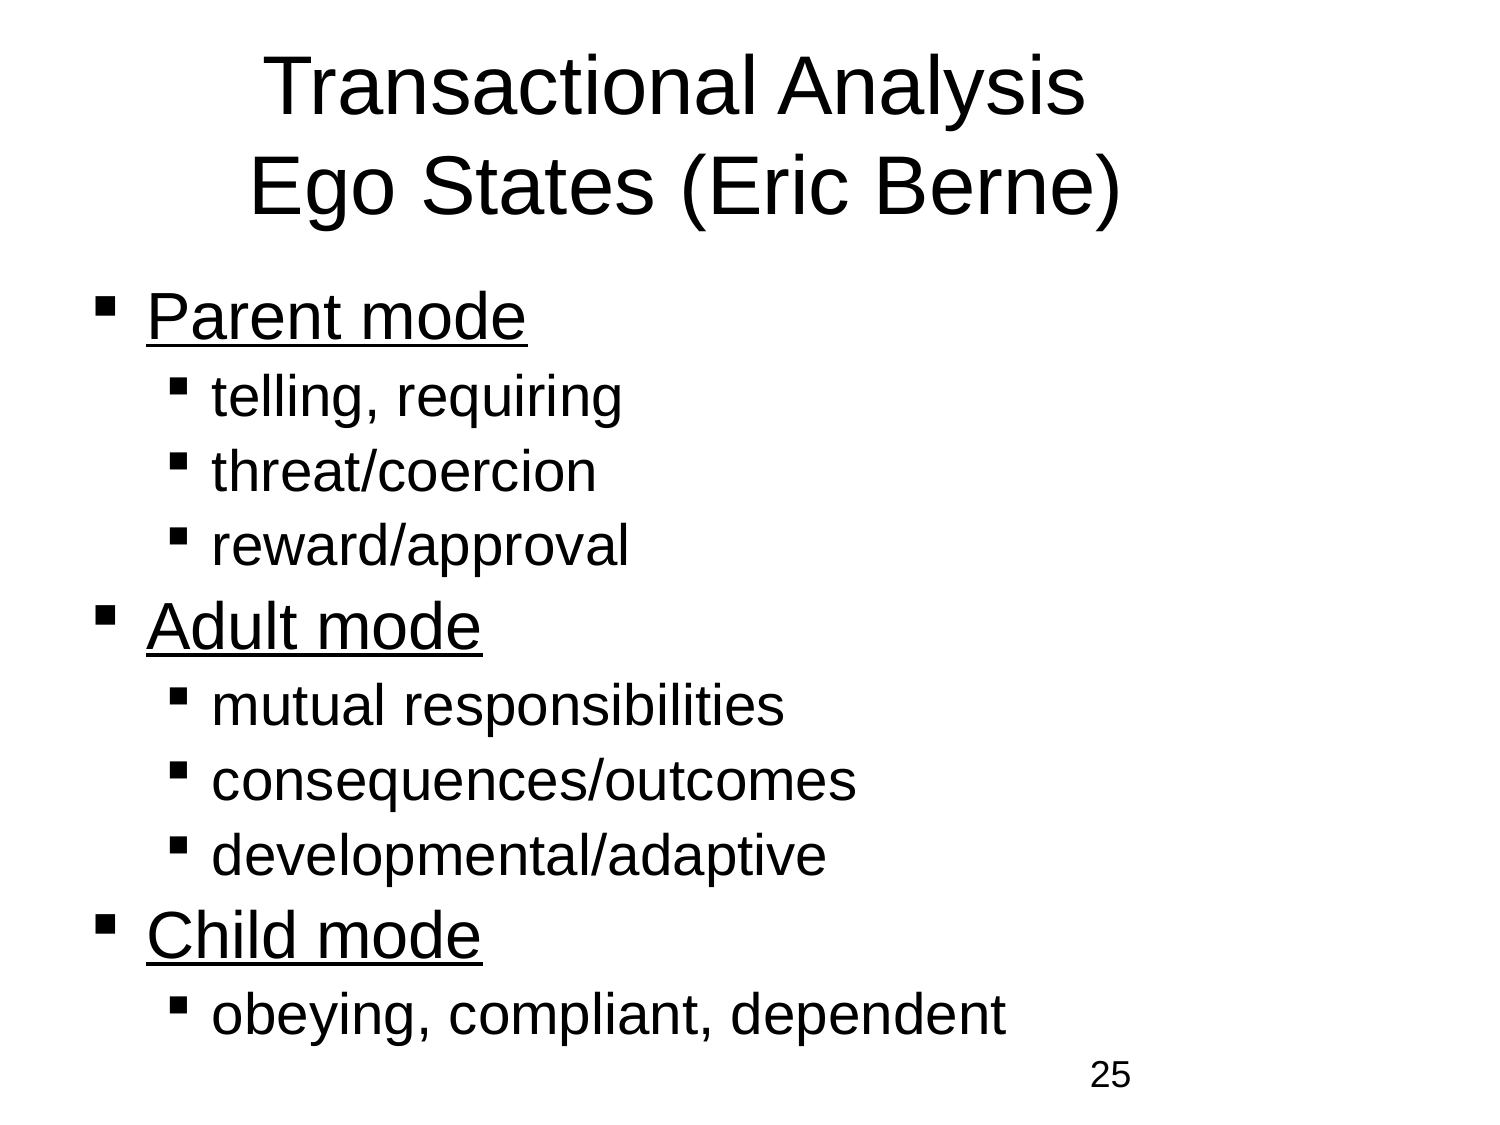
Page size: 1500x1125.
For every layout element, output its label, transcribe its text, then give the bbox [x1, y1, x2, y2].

title Transactional Analysis Ego States (Eric Berne) [49, 0, 1301, 263]
slide_number 25 [1074, 1042, 1425, 1103]
list Parent mode telling, requiring threat/coercion reward/approval Adult mode mutual responsibilities consequences/outcomes developmental/adaptive Child mode obeying, compliant, dependent [74, 274, 1426, 1101]
